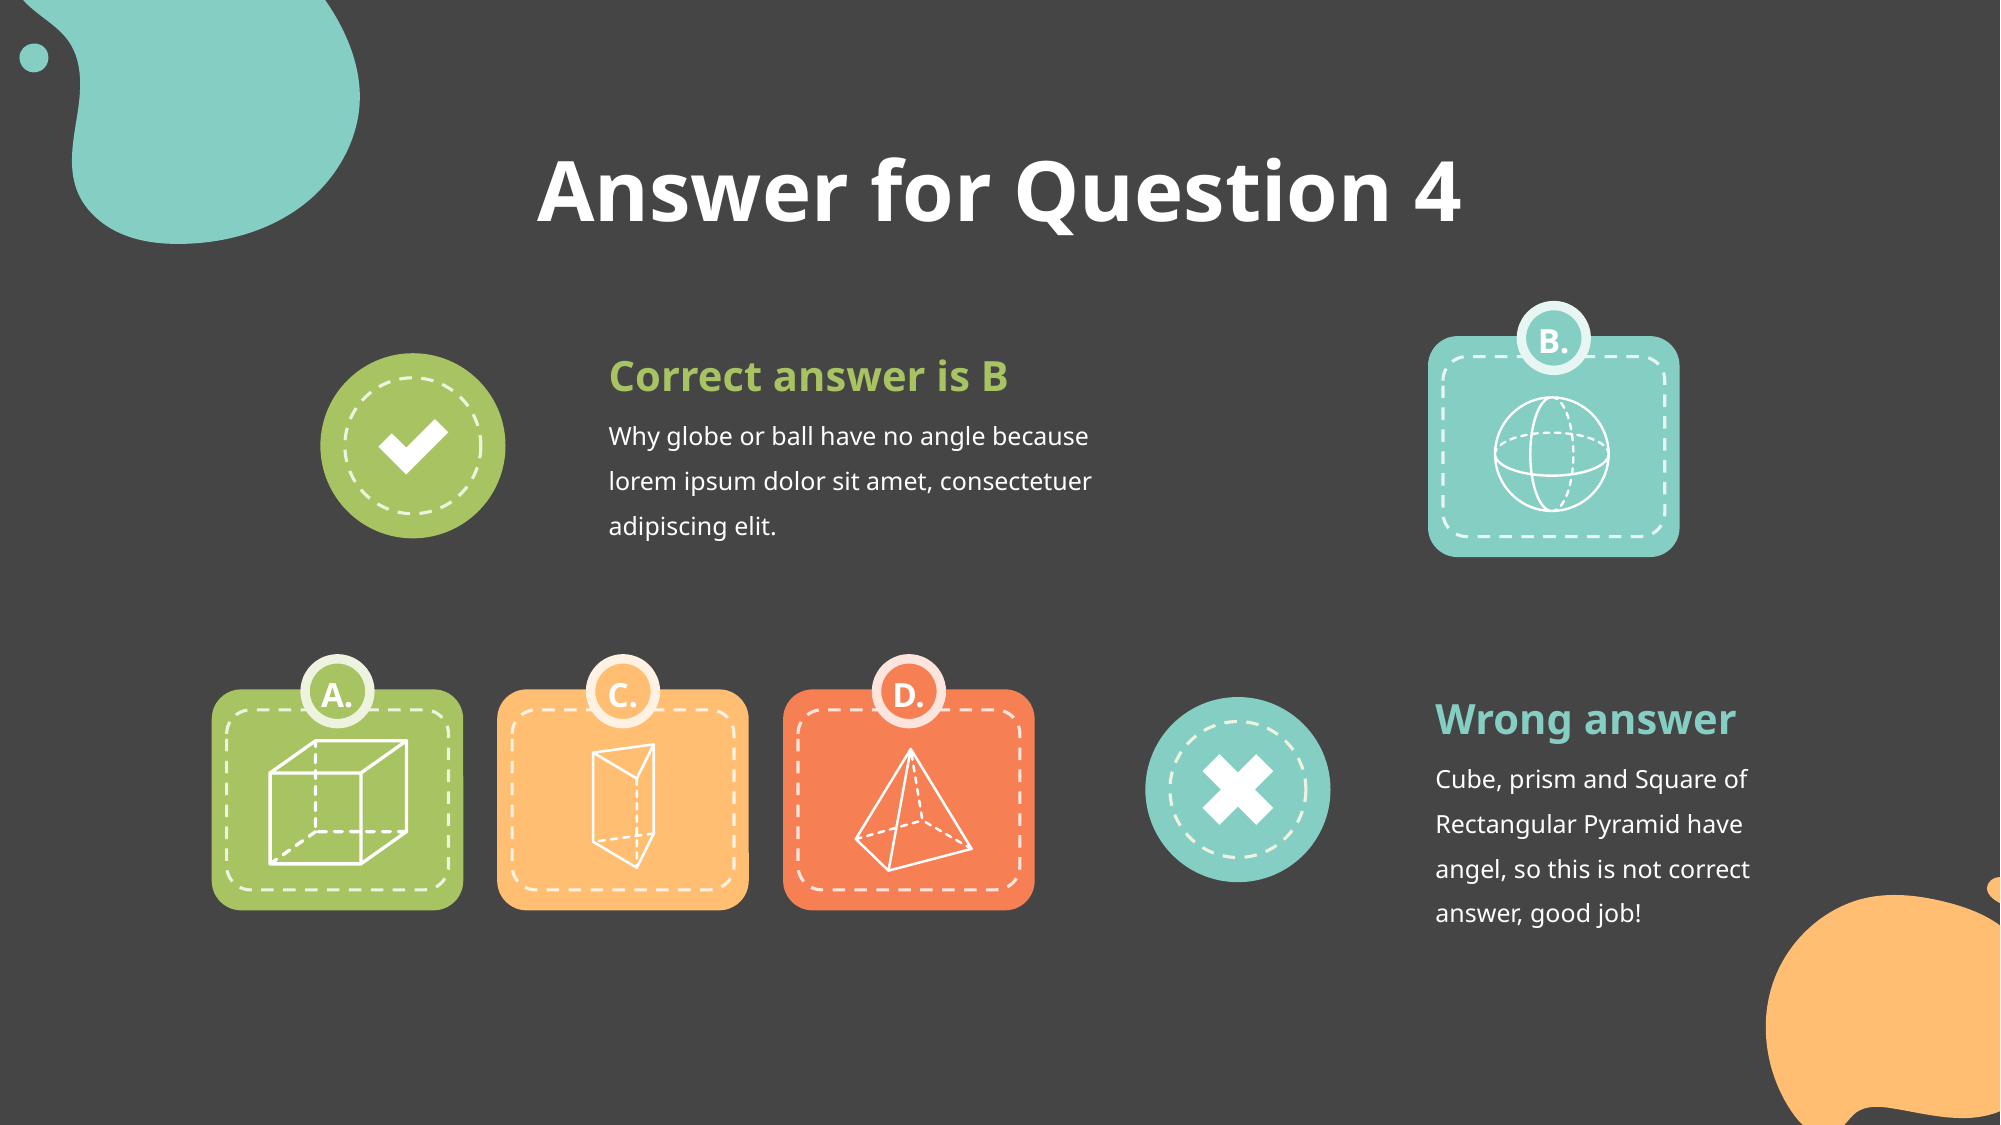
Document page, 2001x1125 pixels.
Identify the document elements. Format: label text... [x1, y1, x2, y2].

text_box Wrong answer [1420, 685, 1789, 750]
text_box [268, 739, 409, 866]
text_box [782, 688, 1036, 912]
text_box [591, 743, 656, 870]
text_box [1531, 304, 1576, 313]
text_box Ball [760, 680, 876, 746]
text_box [496, 688, 750, 912]
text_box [320, 353, 506, 539]
text_box [315, 657, 360, 666]
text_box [1493, 396, 1610, 513]
text_box [601, 657, 645, 666]
text_box Cube, prism and Square of Rectangular Pyramid have angel, so this is not correct answer, good job! [1420, 750, 1789, 981]
text_box C. [590, 666, 655, 722]
text_box [887, 657, 931, 666]
text_box Correct answer is B [593, 342, 1027, 408]
text_box B. [1521, 313, 1586, 368]
text_box D. [876, 666, 941, 722]
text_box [1145, 696, 1331, 883]
text_box [796, 708, 1021, 891]
text_box A. [305, 666, 370, 722]
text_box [854, 747, 973, 872]
text_box [1426, 335, 1681, 559]
text_box Why globe or ball have no angle because lorem ipsum dolor sit amet, consectetuer adipiscing elit. [593, 398, 1158, 548]
text_box [1539, 368, 1569, 372]
text_box [511, 708, 736, 891]
text_box [1441, 355, 1666, 538]
text_box [210, 688, 465, 912]
text_box Ball [941, 680, 989, 688]
text_box [225, 708, 450, 891]
list Answer for Question 4 [437, 125, 1563, 250]
